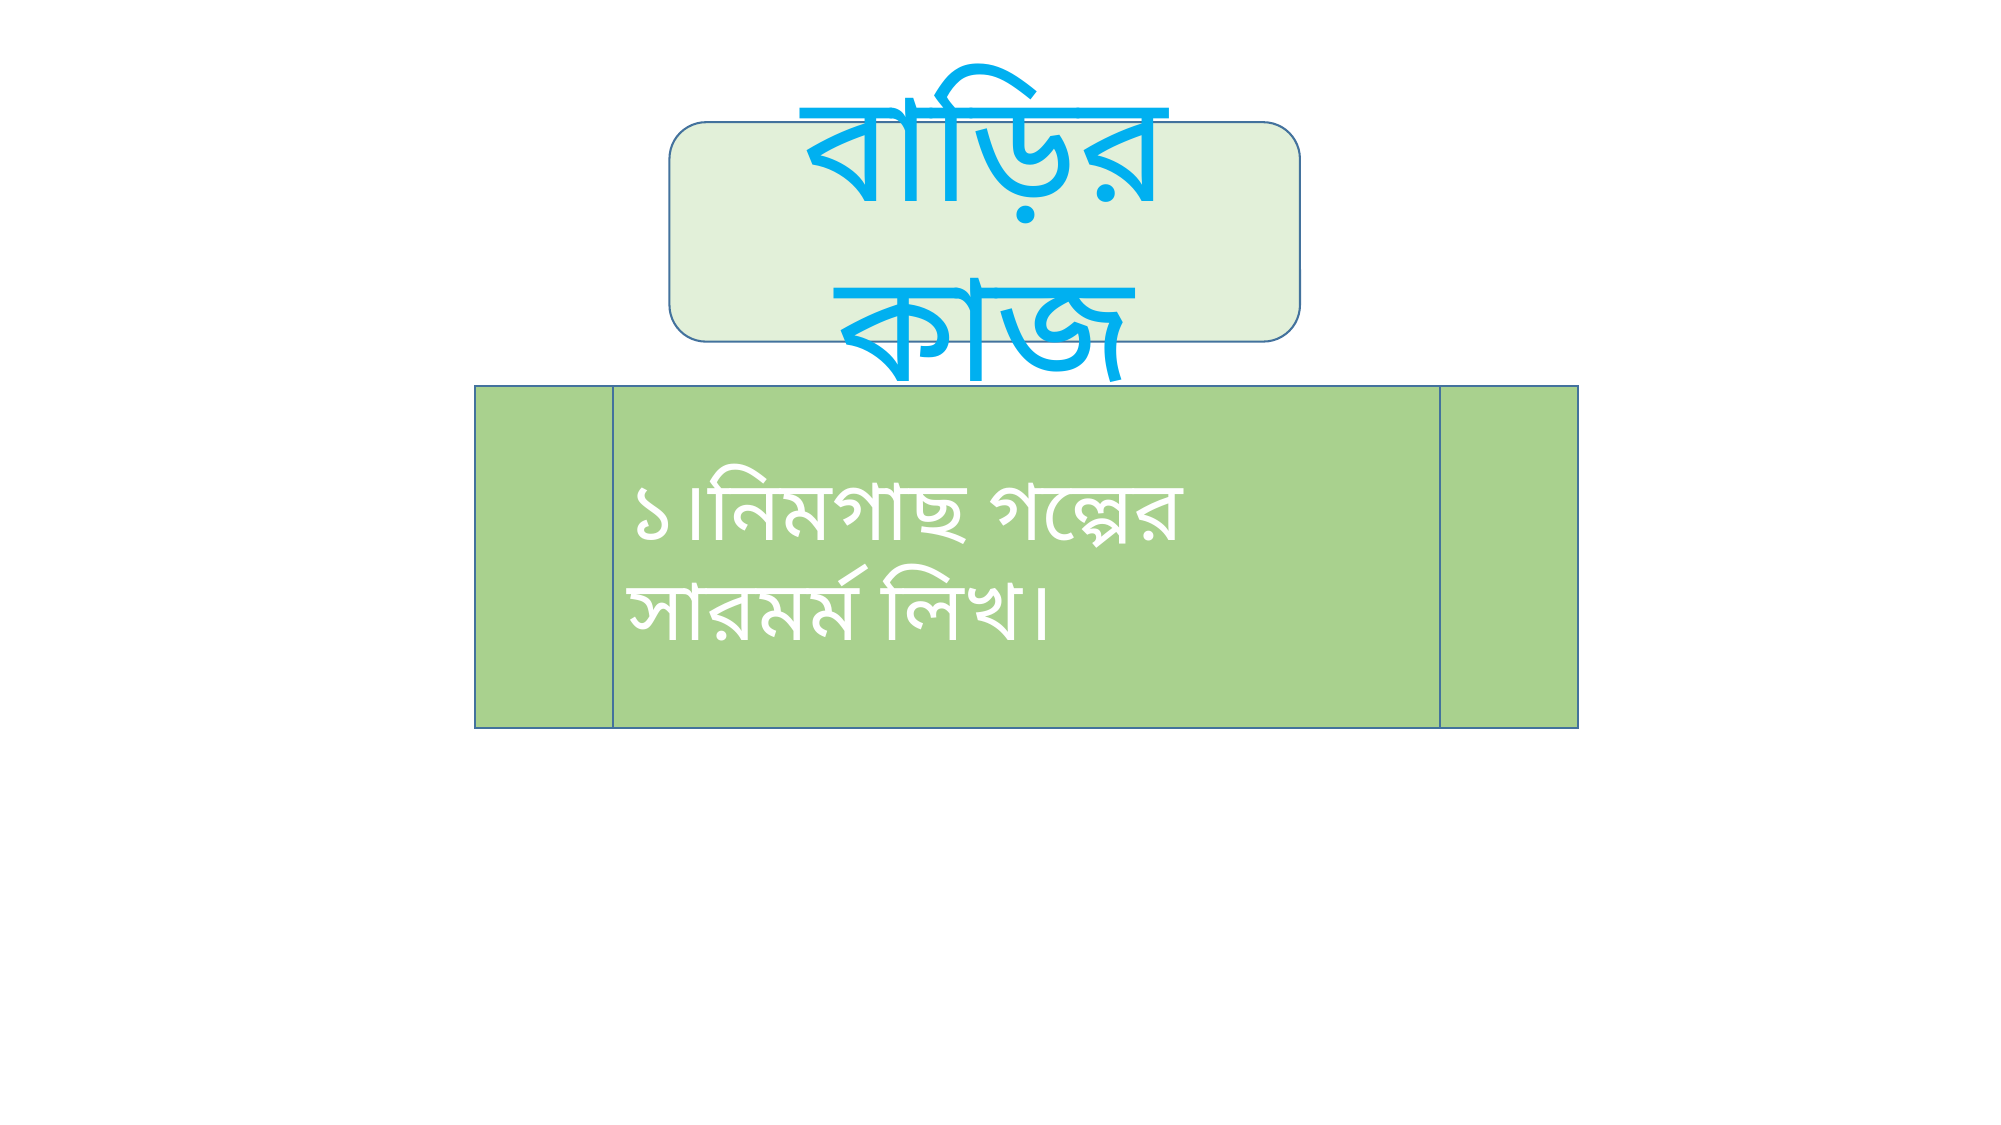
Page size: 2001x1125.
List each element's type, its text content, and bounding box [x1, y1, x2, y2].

text_box ১।নিমগাছ গল্পের সারমর্ম লিখ। [474, 385, 1579, 729]
text_box বাড়ির কাজ [668, 121, 1302, 343]
